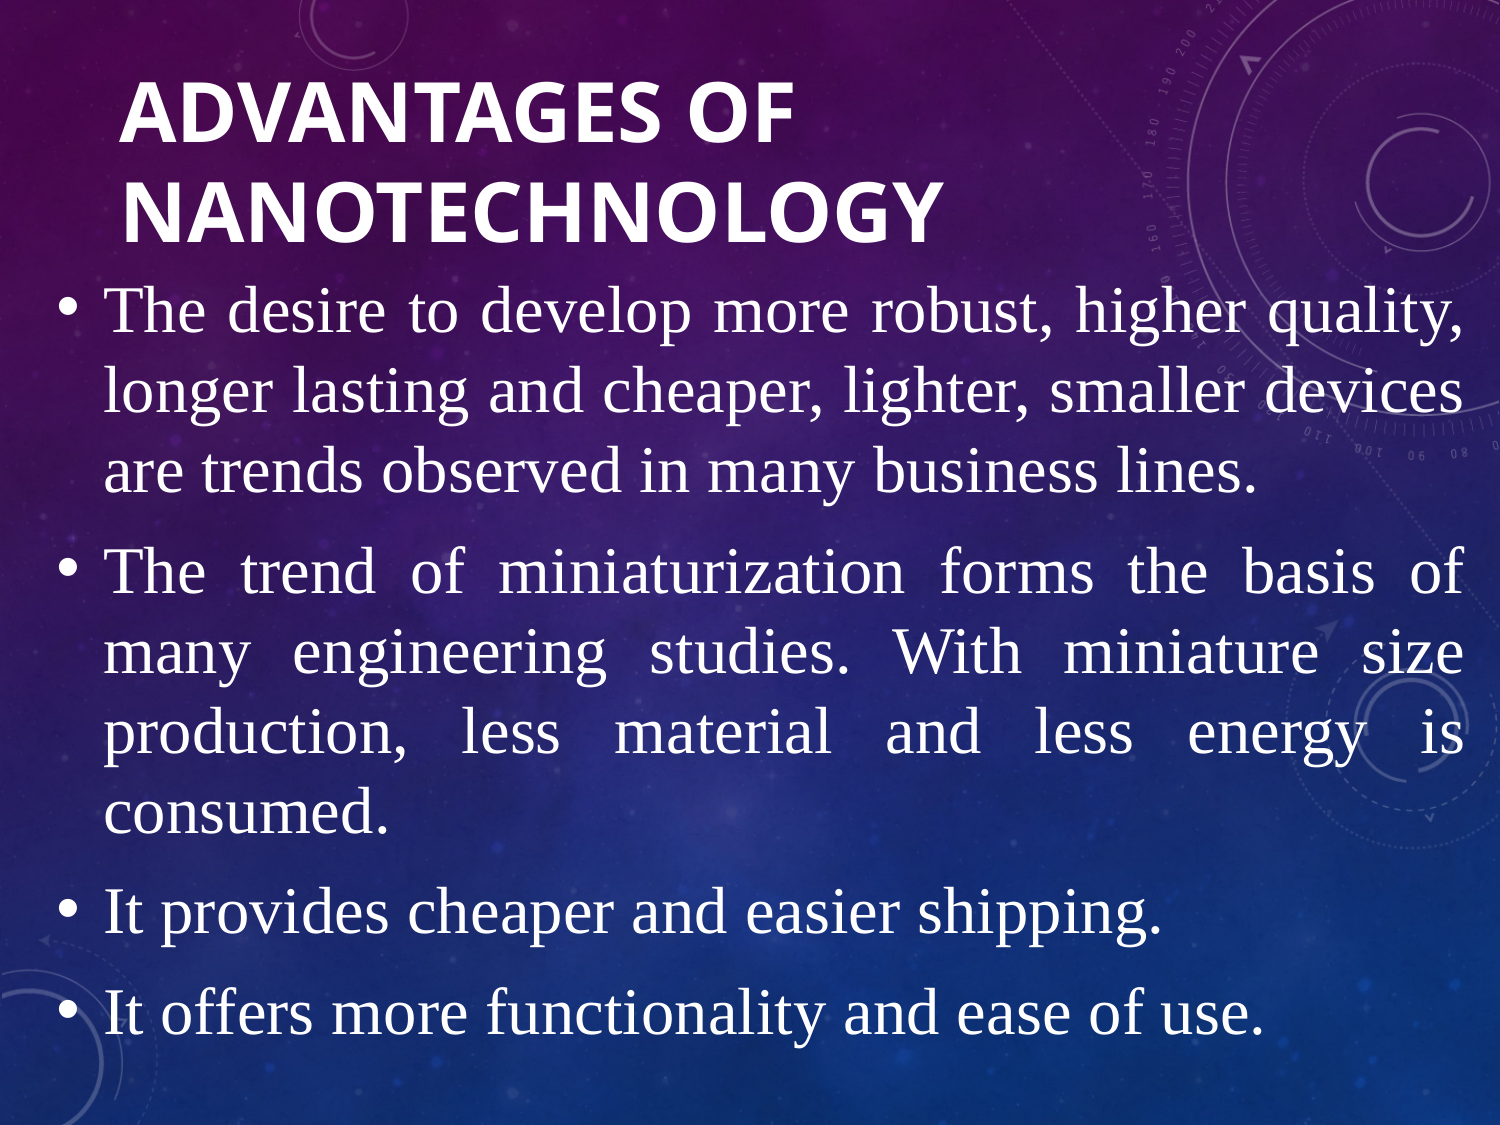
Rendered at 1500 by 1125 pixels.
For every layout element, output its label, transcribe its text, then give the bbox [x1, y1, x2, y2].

title Advantages of Nanotechnology [104, 40, 1380, 279]
list The desire to develop more robust, higher quality, longer lasting and cheaper, lighter, smaller devices are trends observed in many business lines. The trend of miniaturization forms the basis of many engineering studies. With miniature size production, less material and less energy is consumed. It provides cheaper and easier shipping. It offers more functionality and ease of use. [41, 255, 1483, 1059]
picture [0, 0, 1500, 1125]
